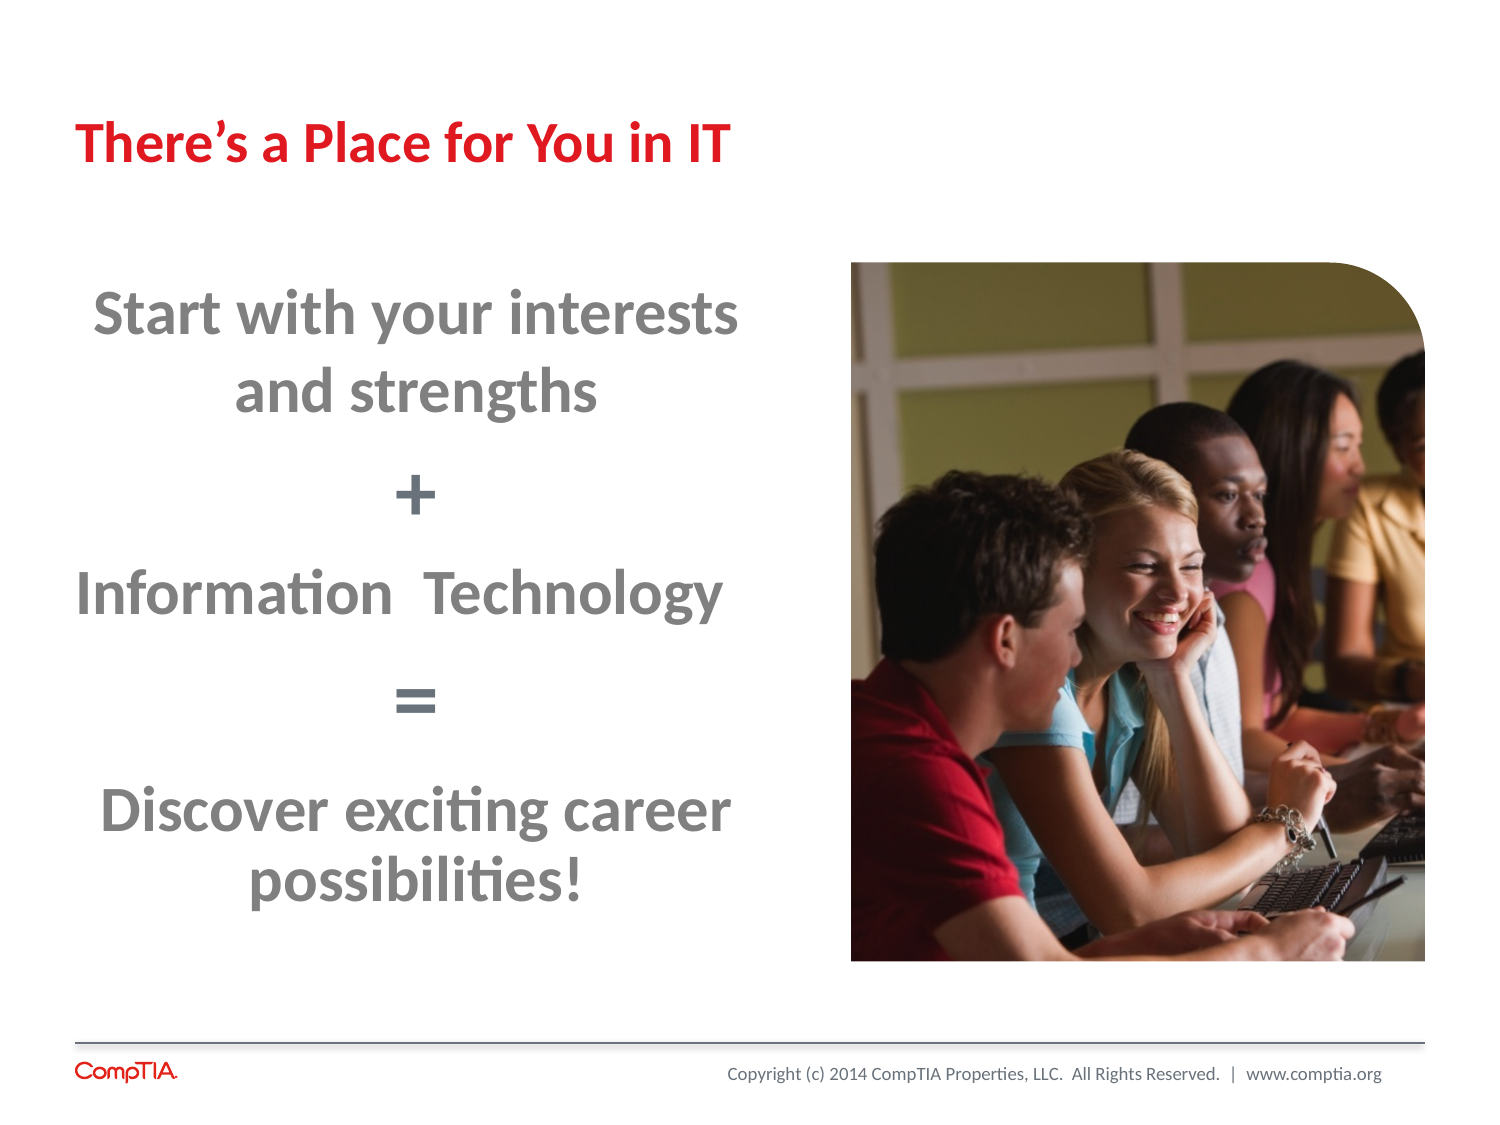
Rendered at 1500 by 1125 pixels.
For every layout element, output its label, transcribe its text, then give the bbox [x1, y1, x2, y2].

picture [850, 262, 1426, 962]
text_box [451, 747, 766, 995]
list Start with your interests and strengths + Information Technology = Discover exciting career possibilities! [75, 262, 774, 1005]
text_box [84, 262, 741, 429]
title There’s a Place for You in IT [75, 45, 1425, 233]
